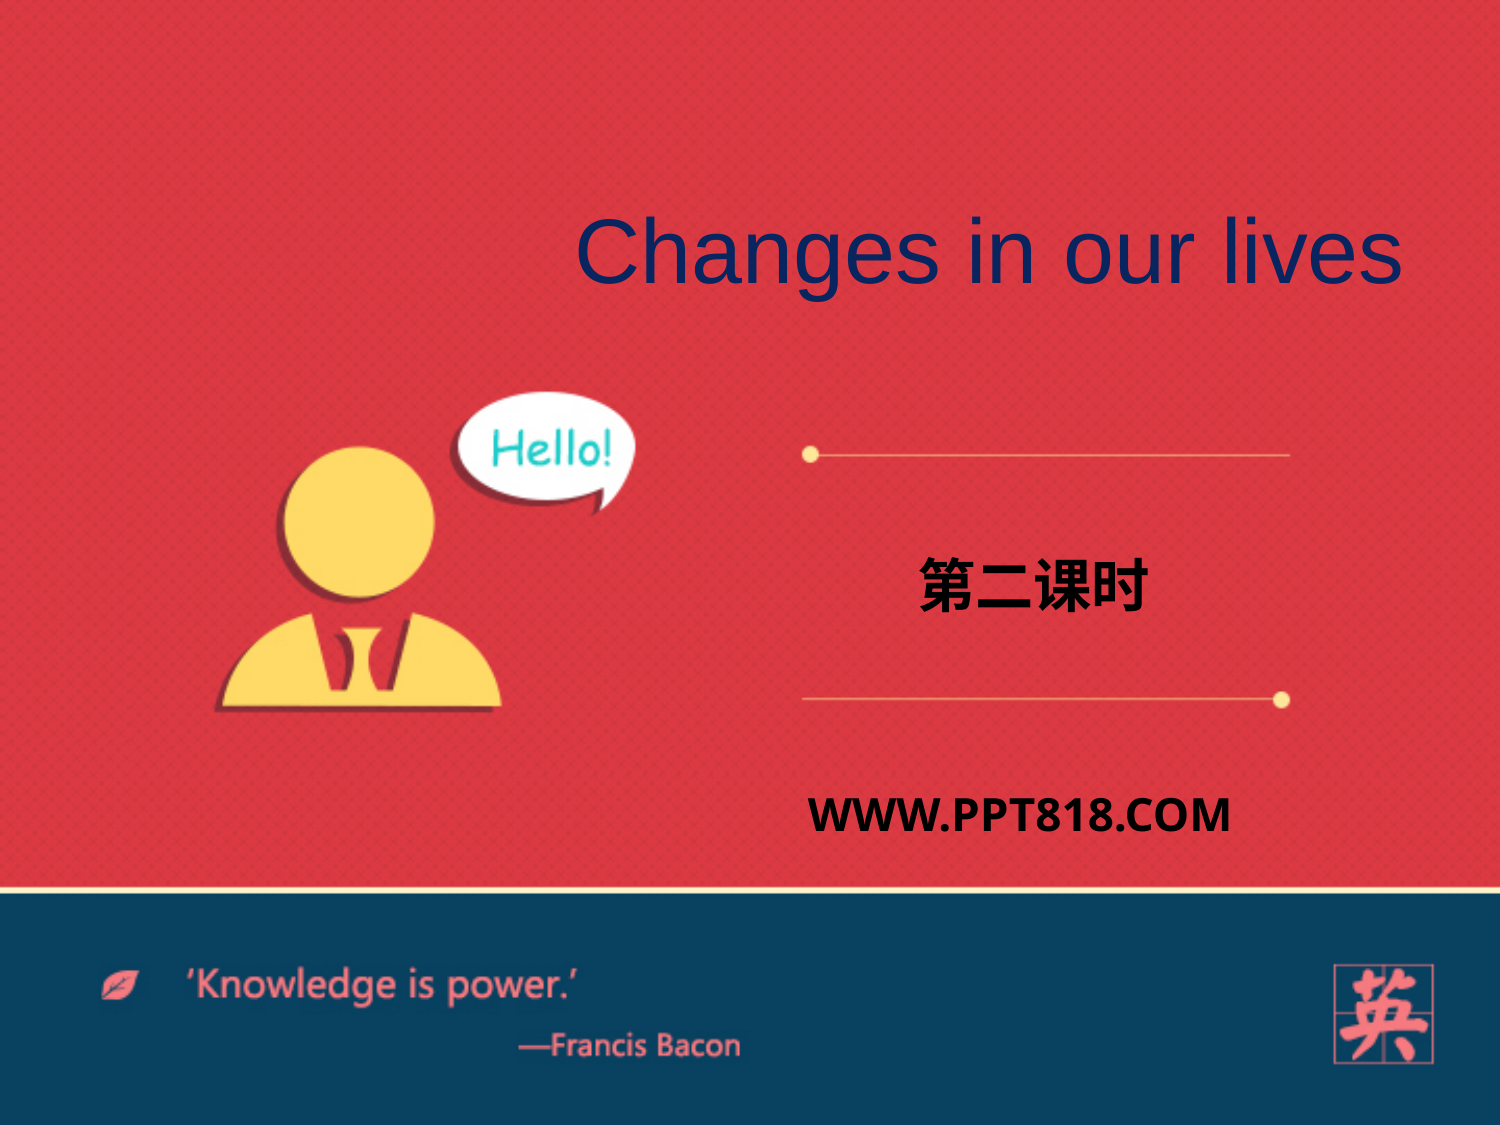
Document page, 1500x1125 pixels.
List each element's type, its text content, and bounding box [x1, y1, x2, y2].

text_box Changes in our lives [543, 197, 1438, 361]
text_box WWW.PPT818.COM [736, 772, 1304, 848]
picture [0, 0, 1500, 1125]
text_box 第二课时 [902, 541, 1165, 627]
